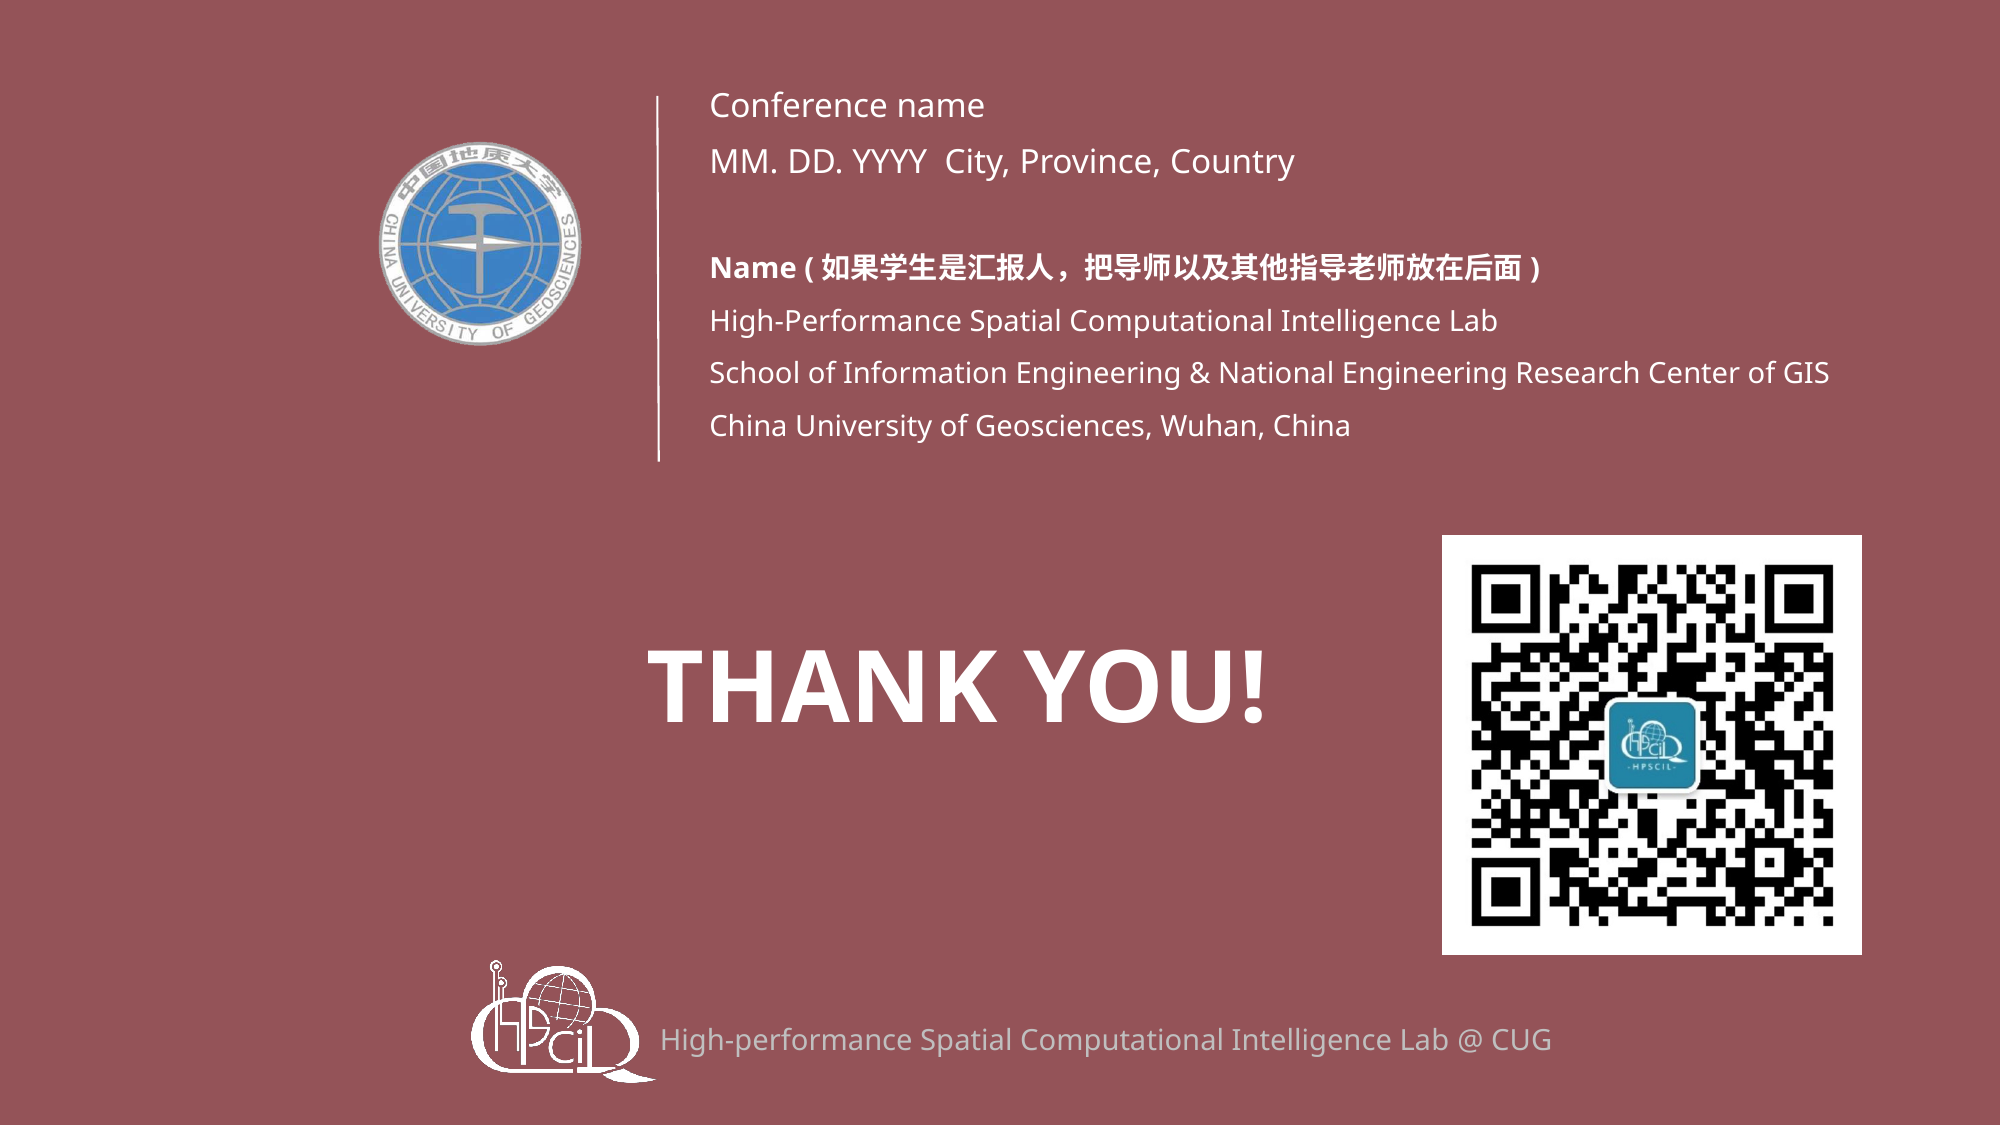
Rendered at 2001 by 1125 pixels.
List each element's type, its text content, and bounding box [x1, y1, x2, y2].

picture [471, 960, 658, 1084]
picture [378, 141, 582, 346]
text_box High-performance Spatial Computational Intelligence Lab @ CUG [658, 1013, 1578, 1064]
text_box THANK YOU! [378, 581, 1442, 800]
text_box Conference name MM. DD. YYYY City, Province, Country [694, 81, 1585, 215]
text_box Name (如果学生是汇报人，把导师以及其他指导老师放在后面) High-Performance Spatial Computational Intelligence Lab School of Information Engineering & National Engineering Research Center of GIS China University of Geosciences, Wuhan, China [694, 224, 1892, 483]
picture [1442, 535, 1862, 955]
